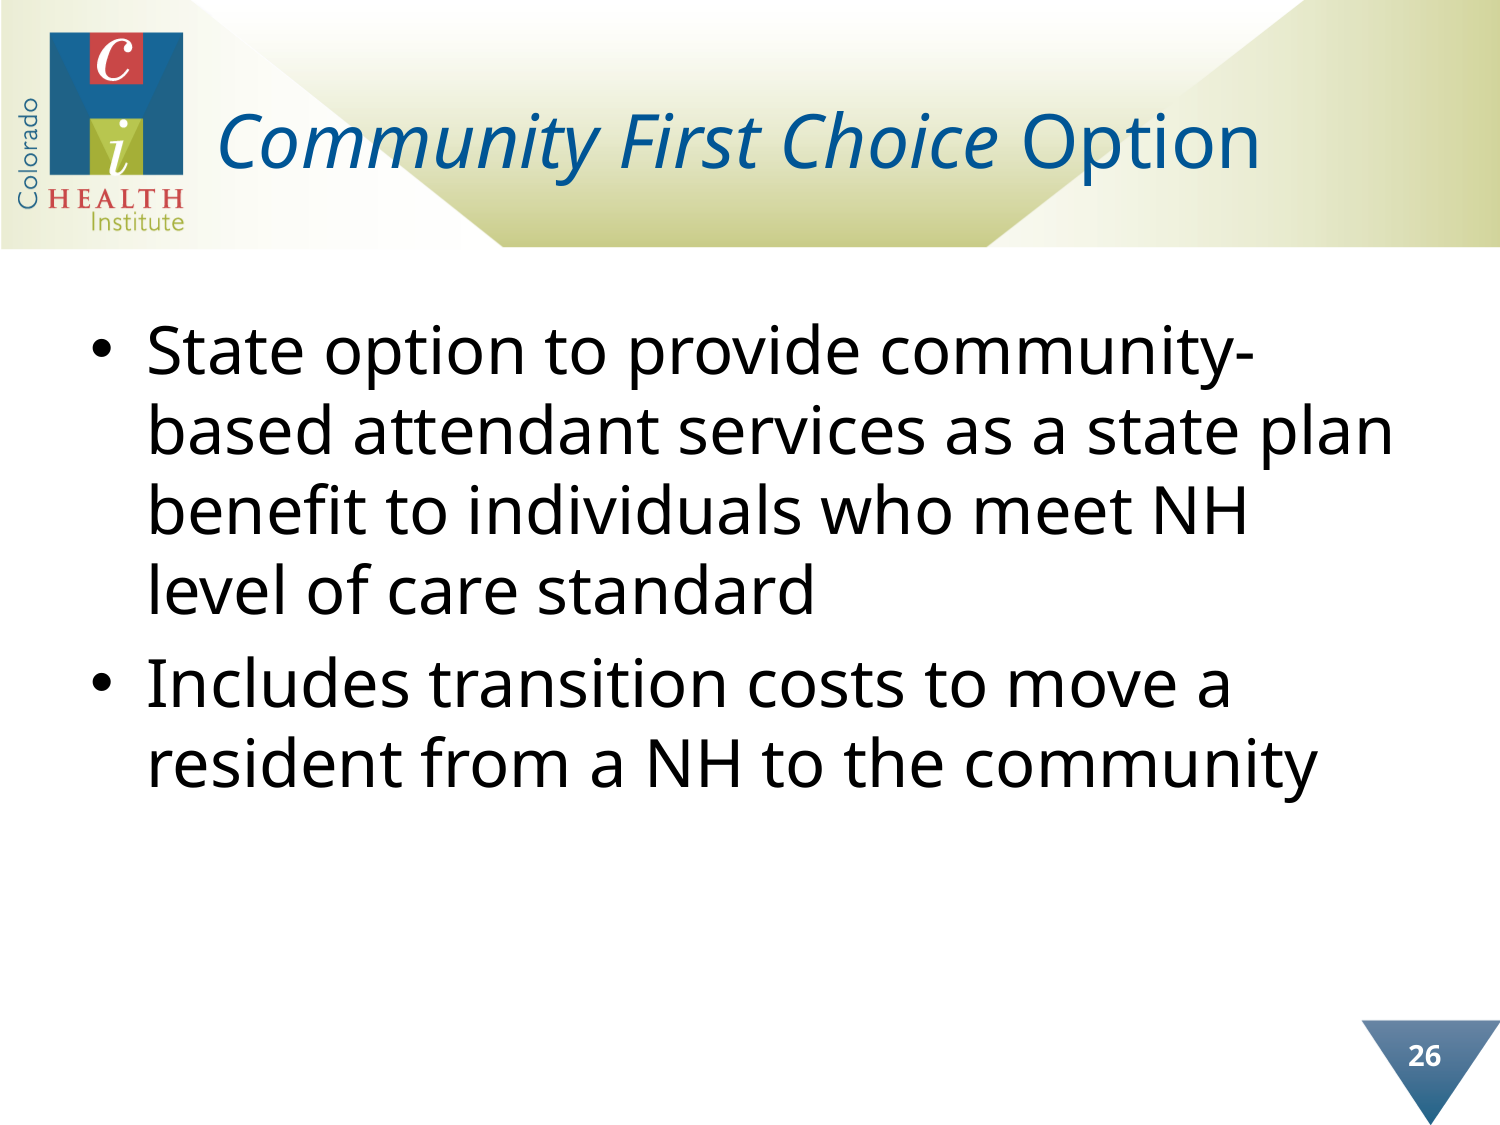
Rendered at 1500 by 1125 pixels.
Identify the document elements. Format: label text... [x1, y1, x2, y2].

picture [0, 0, 1500, 1125]
slide_number 26 [1374, 1027, 1475, 1088]
list State option to provide community-based attendant services as a state plan benefit to individuals who meet NH level of care standard Includes transition costs to move a resident from a NH to the community [75, 299, 1425, 1005]
title Community First Choice Option [200, 45, 1425, 233]
